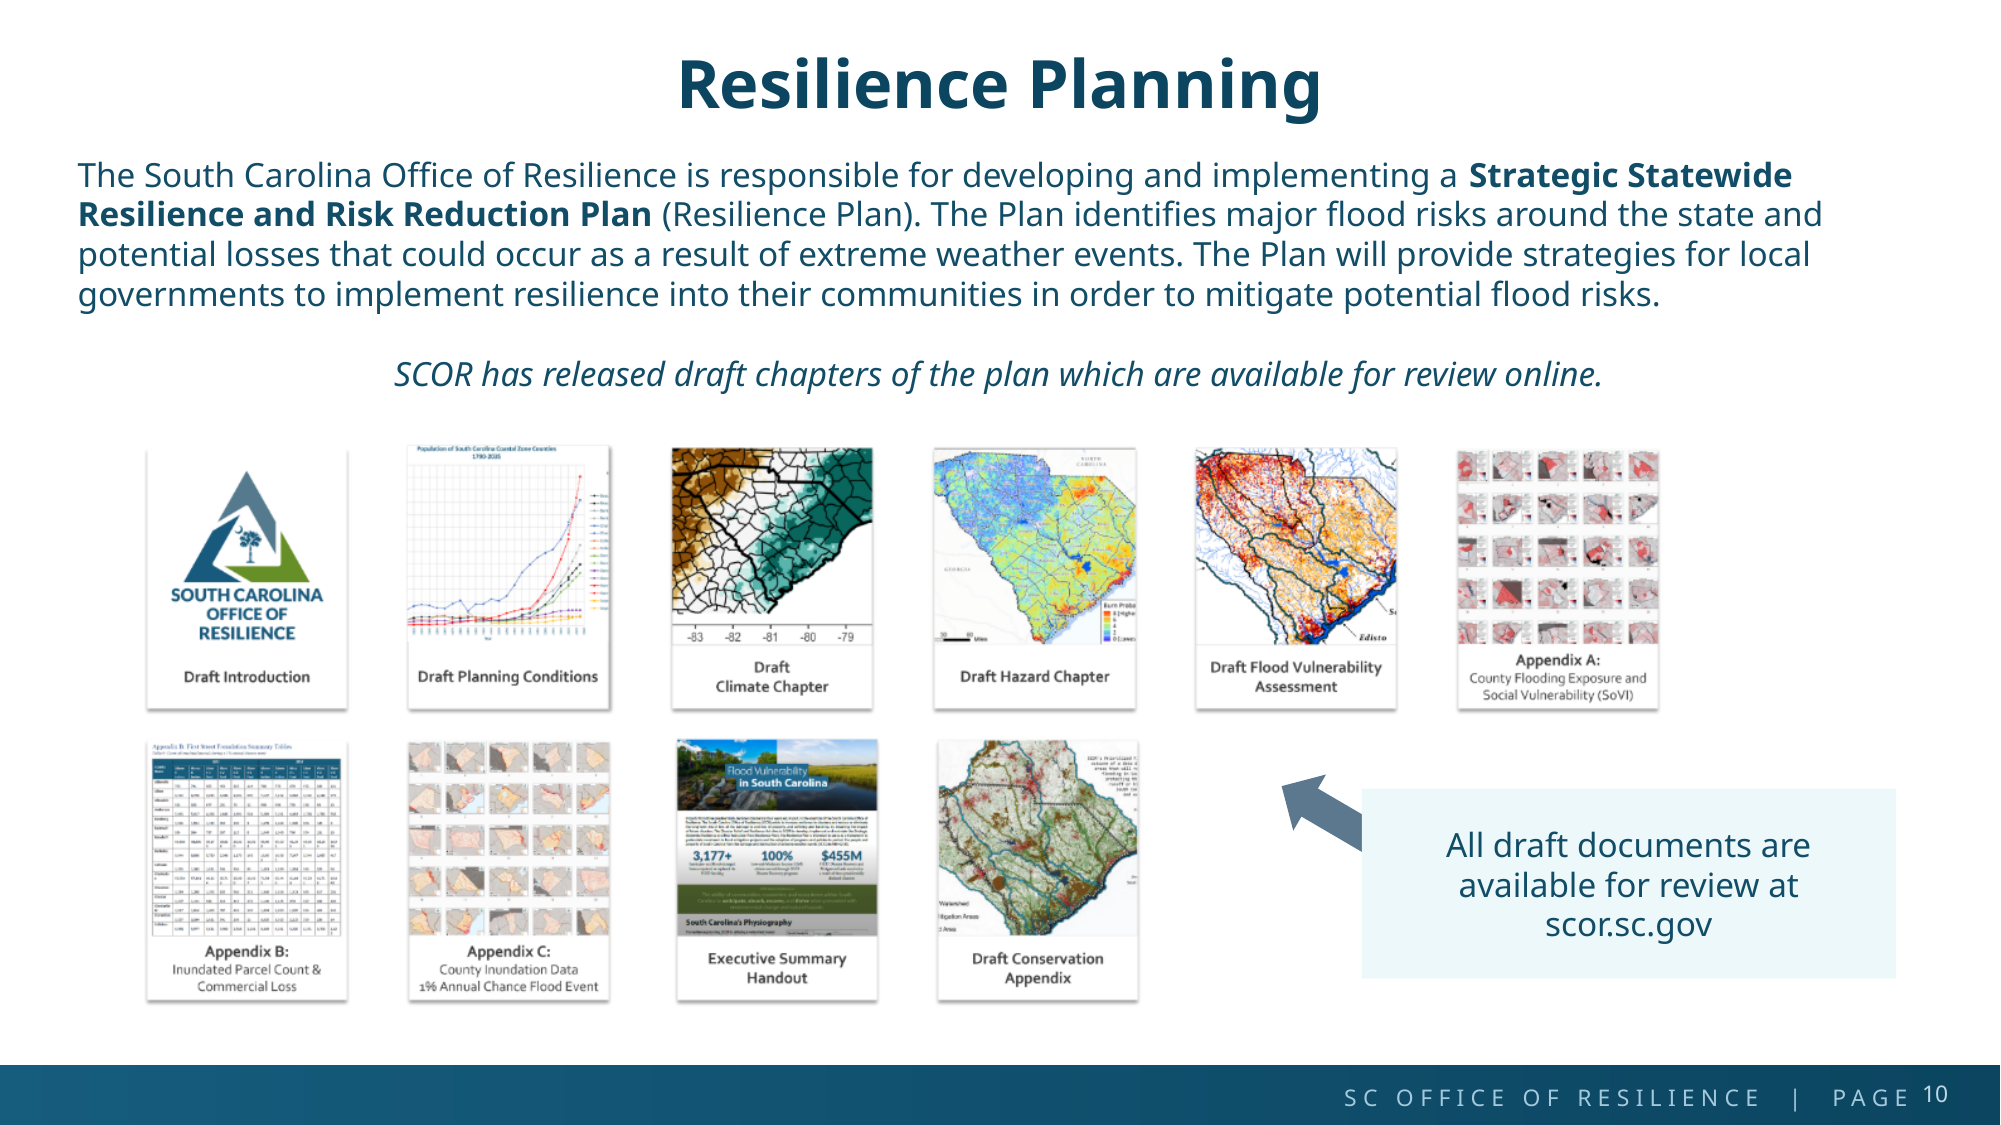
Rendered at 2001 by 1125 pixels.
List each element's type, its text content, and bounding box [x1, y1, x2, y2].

text_box All draft documents are available for review at scor.sc.gov [1671, 788, 1897, 979]
picture [137, 441, 1671, 1010]
text_box The South Carolina Office of Resilience is responsible for developing and implementing a Strategic Statewide Resilience and Risk Reduction Plan (Resilience Plan). The Plan identifies major flood risks around the state and potential losses that could occur as a result of extreme weather events. The Plan will provide strategies for local governments to implement resilience into their communities in order to mitigate potential flood risks. SCOR has released draft chapters of the plan which are available for review online. [62, 146, 1938, 432]
title Resilience Planning [137, 34, 1863, 129]
slide_number 10 [1550, 1065, 1964, 1125]
